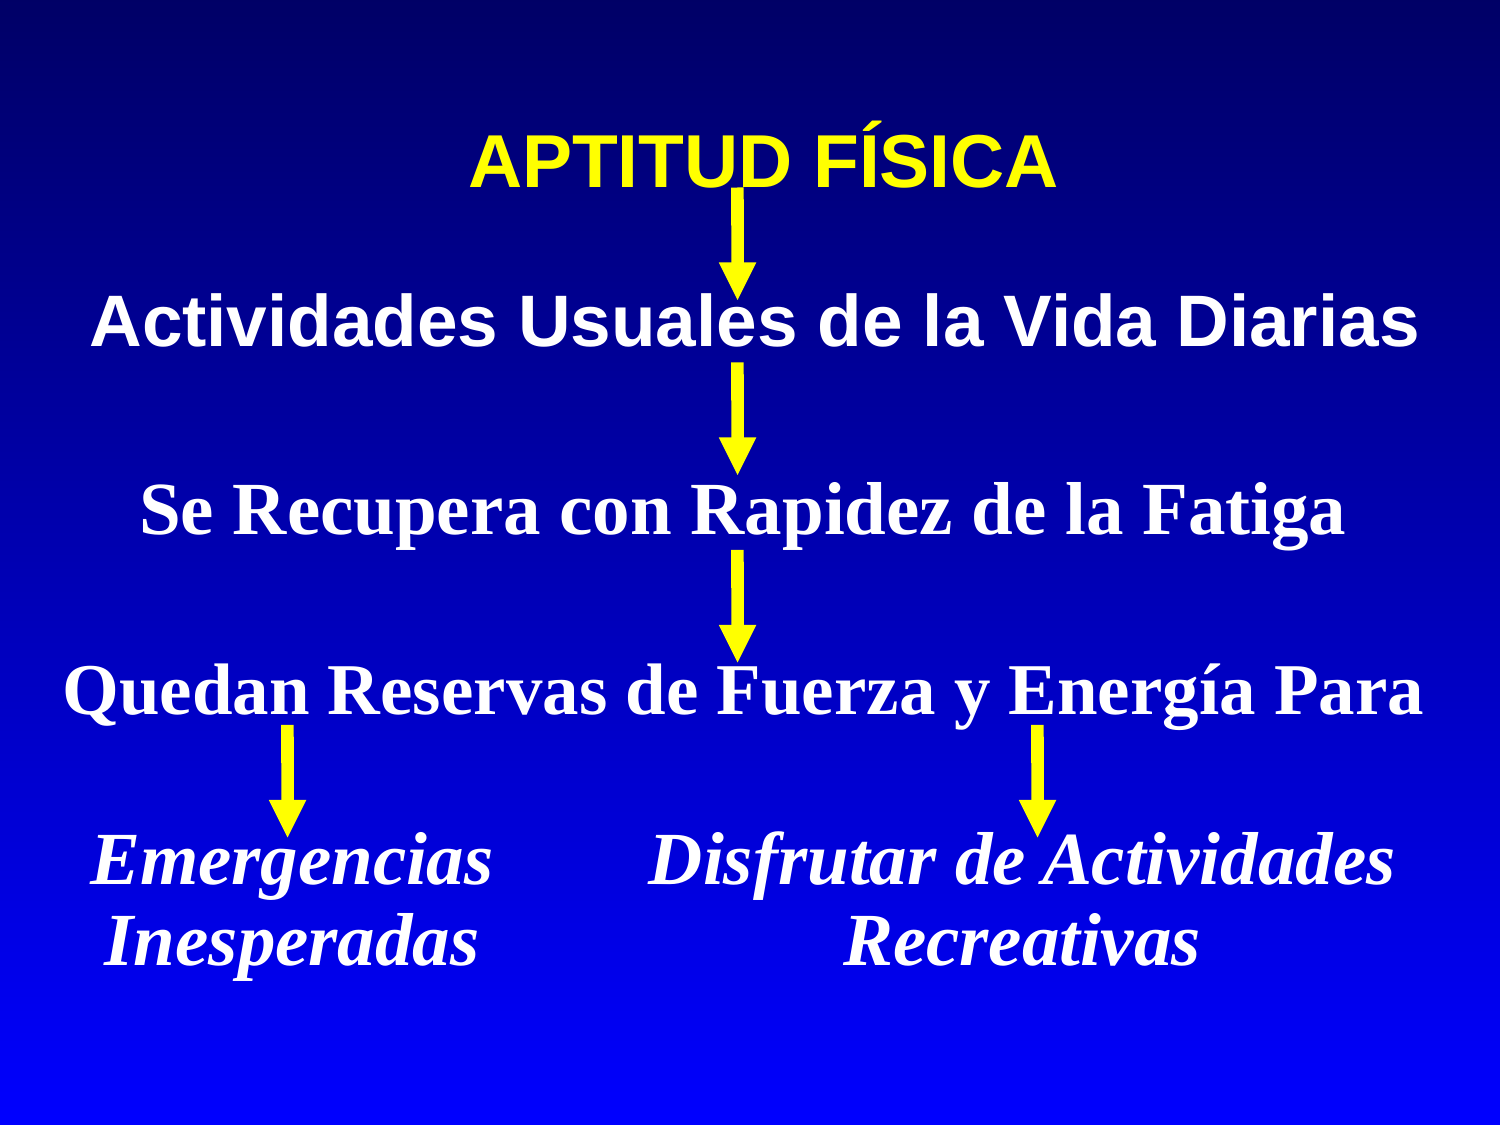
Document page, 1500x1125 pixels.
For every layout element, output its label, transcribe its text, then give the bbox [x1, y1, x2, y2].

text_box Quedan Reservas de Fuerza y Energía Para [47, 643, 1441, 738]
text_box [281, 724, 294, 838]
text_box Actividades Usuales de la Vida Diarias [74, 276, 1436, 370]
text_box [731, 549, 744, 663]
text_box Emergencias Inesperadas [75, 812, 509, 990]
text_box [731, 362, 744, 475]
text_box Disfrutar de Actividades Recreativas [634, 812, 1411, 990]
text_box Se Recupera con Rapidez de la Fatiga [124, 462, 1363, 559]
text_box [731, 187, 744, 300]
text_box APTITUD FÍSICA [453, 69, 1075, 210]
text_box [1031, 724, 1044, 838]
